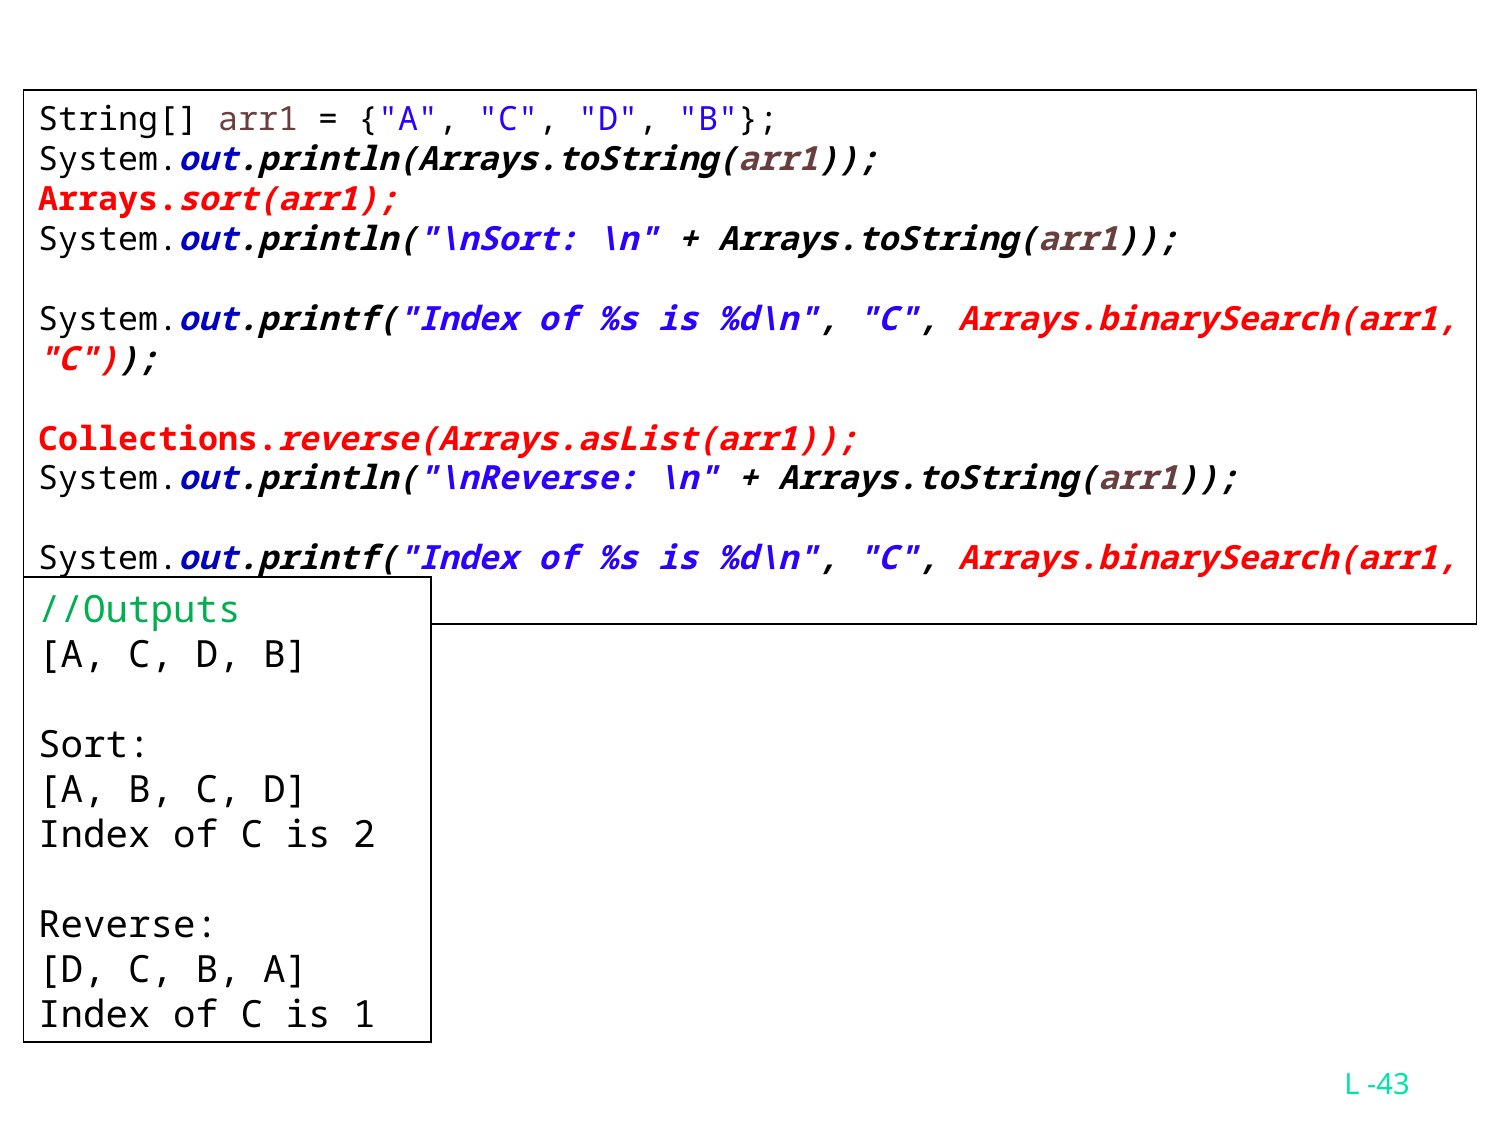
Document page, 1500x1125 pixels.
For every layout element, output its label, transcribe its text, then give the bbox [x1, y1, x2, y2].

text_box String[] arr1 = {"A", "C", "D", "B"}; System.out.println(Arrays.toString(arr1)); Arrays.sort(arr1); System.out.println("\nSort: \n" + Arrays.toString(arr1)); System.out.printf("Index of %s is %d\n", "C", Arrays.binarySearch(arr1, "C")); Collections.reverse(Arrays.asList(arr1)); System.out.println("\nReverse: \n" + Arrays.toString(arr1)); System.out.printf("Index of %s is %d\n", "C", Arrays.binarySearch(arr1, "C")); [23, 90, 1477, 624]
text_box //Outputs [A, C, D, B] Sort: [A, B, C, D] Index of C is 2 Reverse: [D, C, B, A] Index of C is 1 [23, 577, 431, 1042]
slide_number L -43 [1112, 1037, 1425, 1113]
